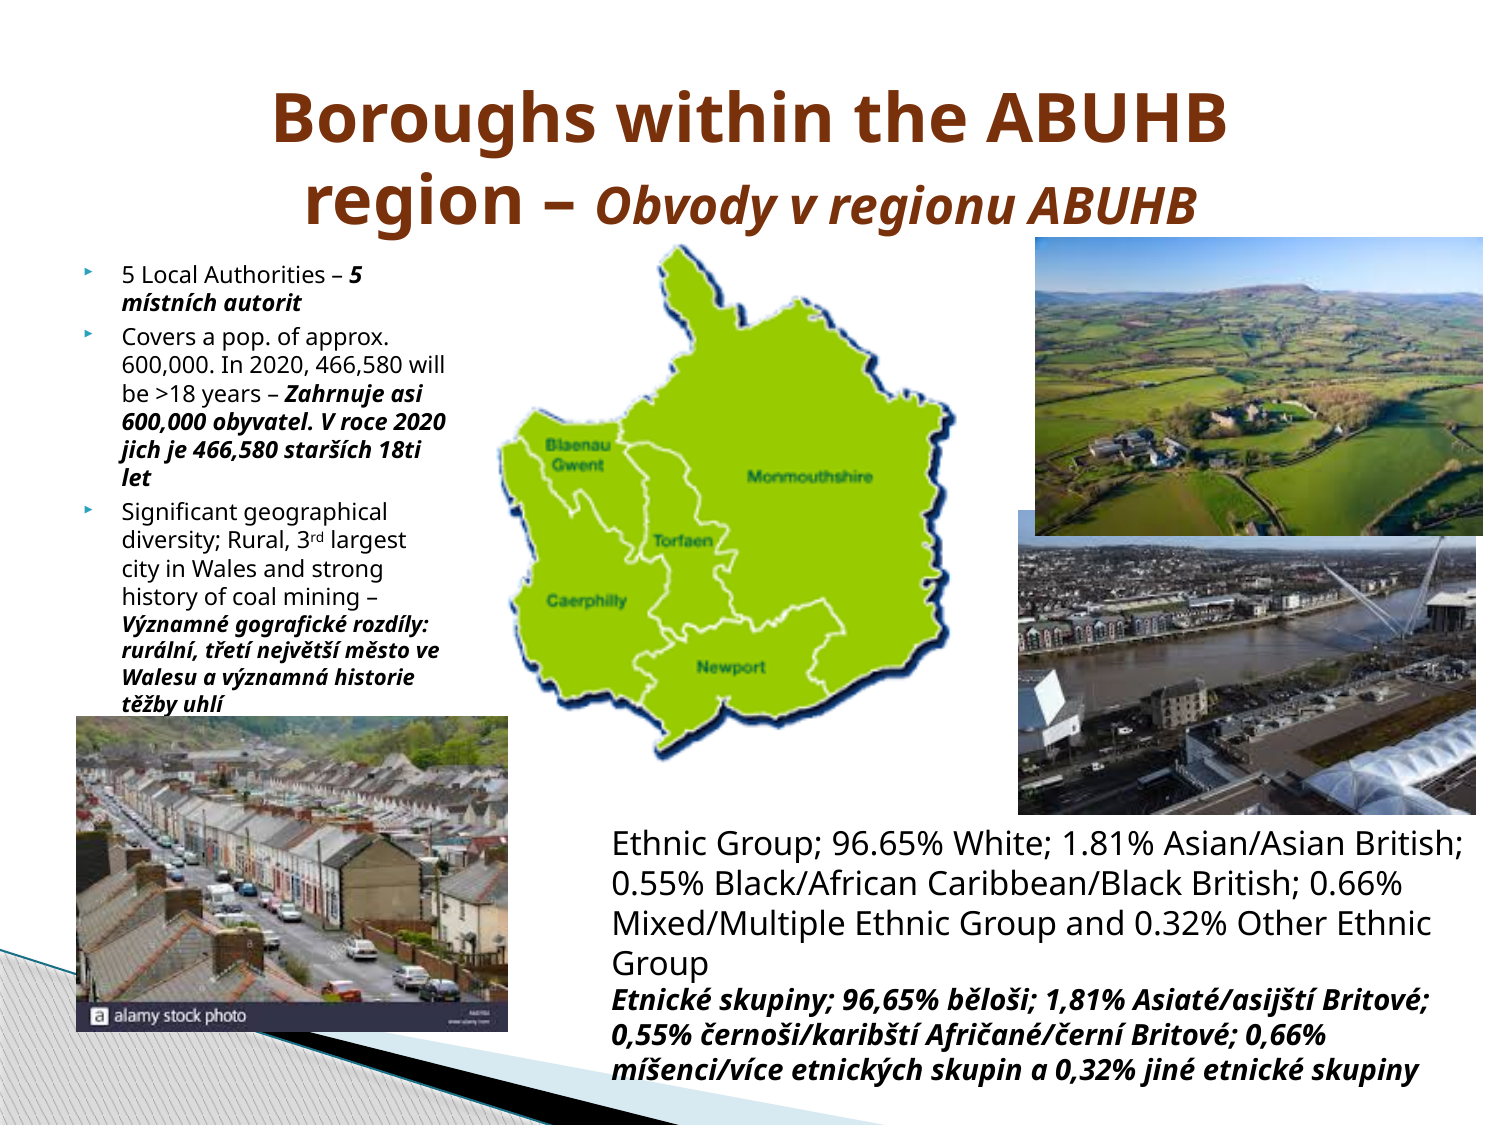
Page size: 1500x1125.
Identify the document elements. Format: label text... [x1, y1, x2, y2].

text_box Ethnic Group; 96.65% White; 1.81% Asian/Asian British; 0.55% Black/African Caribbean/Black British; 0.66% Mixed/Multiple Ethnic Group and 0.32% Other Ethnic Group Etnické skupiny; 96,65% běloši; 1,81% Asiaté/asijští Britové; 0,55% černoši/karibští Afričané/černí Britové; 0,66% míšenci/více etnických skupin a 0,32% jiné etnické skupiny [596, 814, 1500, 1125]
picture [76, 242, 987, 1033]
title Boroughs within the ABUHB region – Obvody v regionu ABUHB [159, 65, 1342, 248]
picture [1017, 237, 1483, 815]
list 5 Local Authorities – 5 místních autorit Covers a pop. of approx. 600,000. In 2020, 466,580 will be >18 years – Zahrnuje asi 600,000 obyvatel. V roce 2020 jich je 466,580 starších 18ti let Significant geographical diversity; Rural, 3rd largest city in Wales and strong history of coal mining – Významné gografické rozdíly: rurální, třetí největší město ve Walesu a významná historie těžby uhlí [52, 252, 459, 729]
